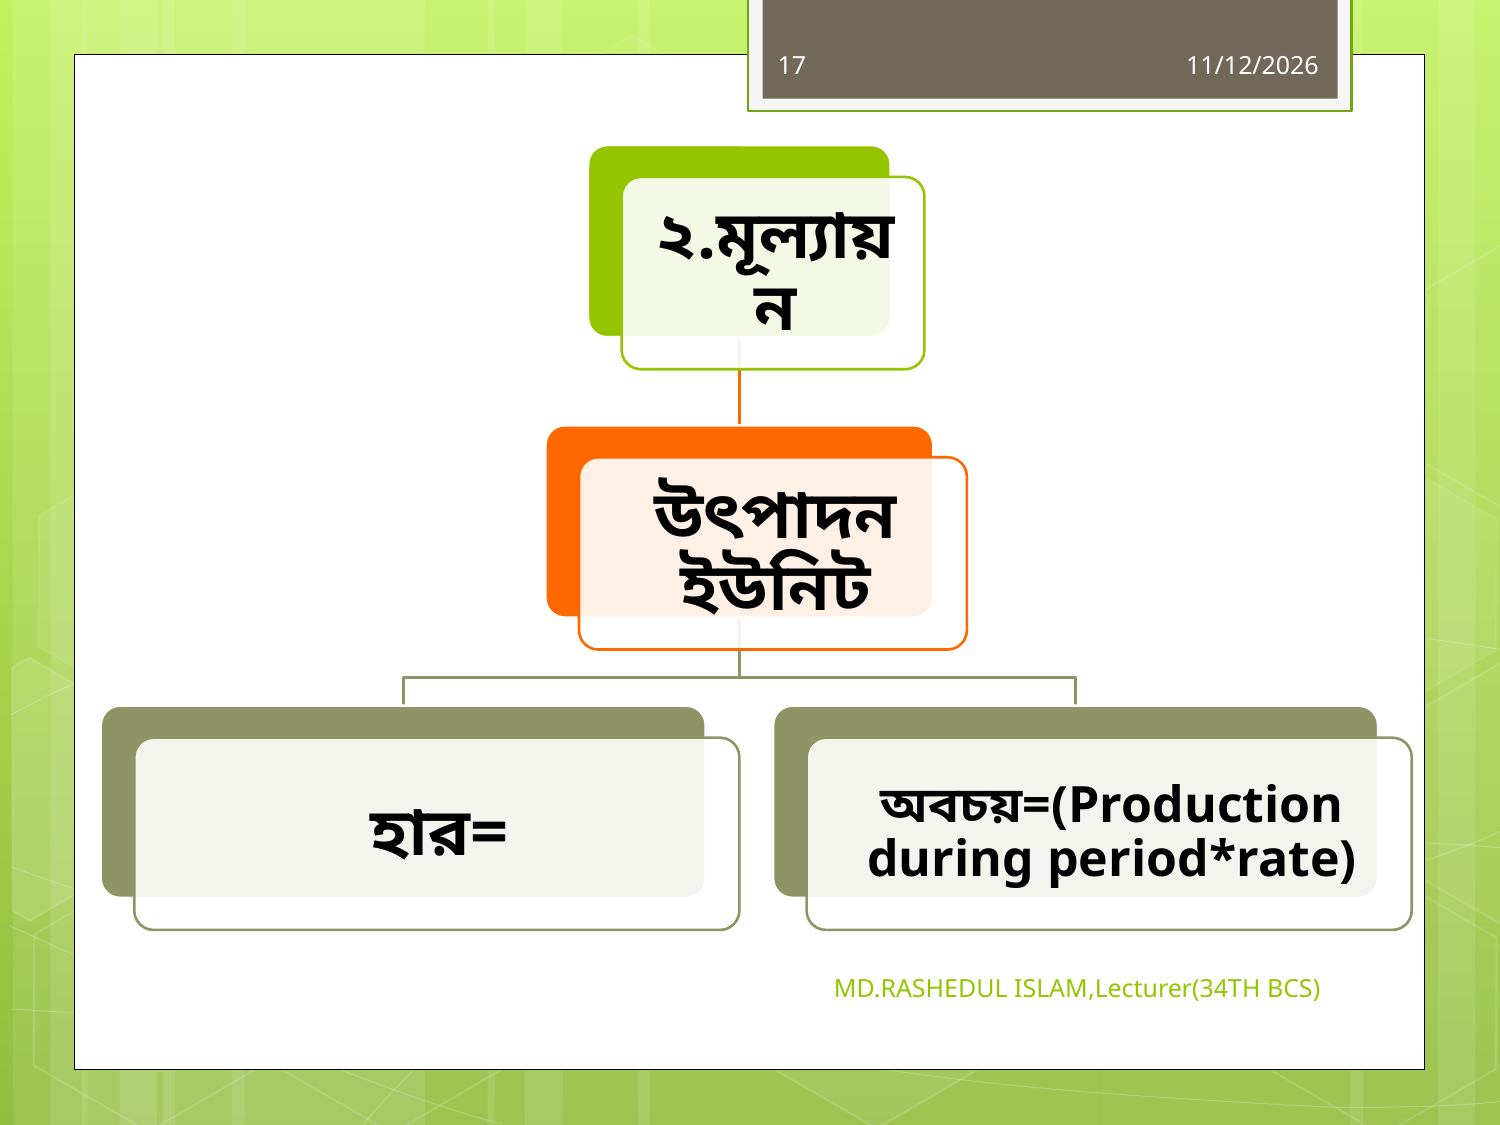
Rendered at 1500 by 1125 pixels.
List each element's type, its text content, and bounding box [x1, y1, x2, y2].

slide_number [983, 36, 1334, 97]
footer MD.RASHEDUL ISLAM,Lecturer(34TH BCS) [761, 960, 1336, 1020]
slide_number 17 [762, 36, 982, 97]
